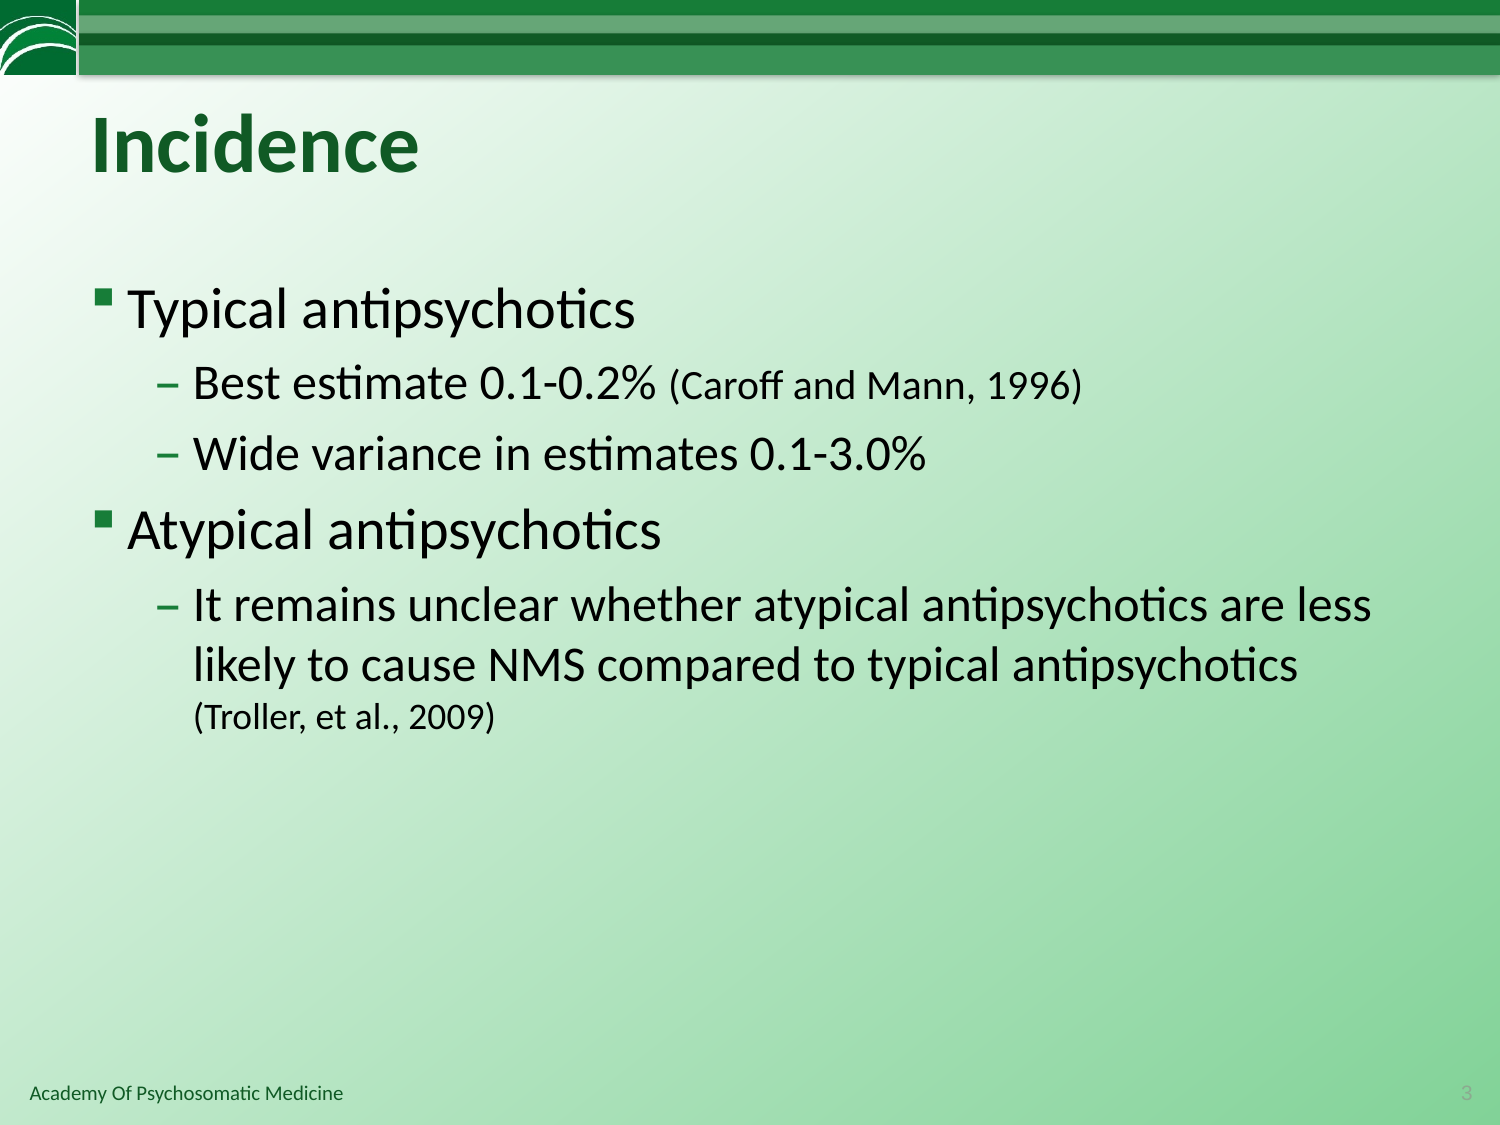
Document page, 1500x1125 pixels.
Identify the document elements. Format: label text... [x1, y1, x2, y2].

picture [0, 0, 76, 75]
list Typical antipsychotics Best estimate 0.1-0.2% (Caroff and Mann, 1996) Wide variance in estimates 0.1-3.0% Atypical antipsychotics It remains unclear whether atypical antipsychotics are less likely to cause NMS compared to typical antipsychotics (Troller, et al., 2009) [75, 262, 1425, 1005]
slide_number 3 [1427, 1062, 1488, 1122]
title Incidence [75, 45, 1425, 233]
